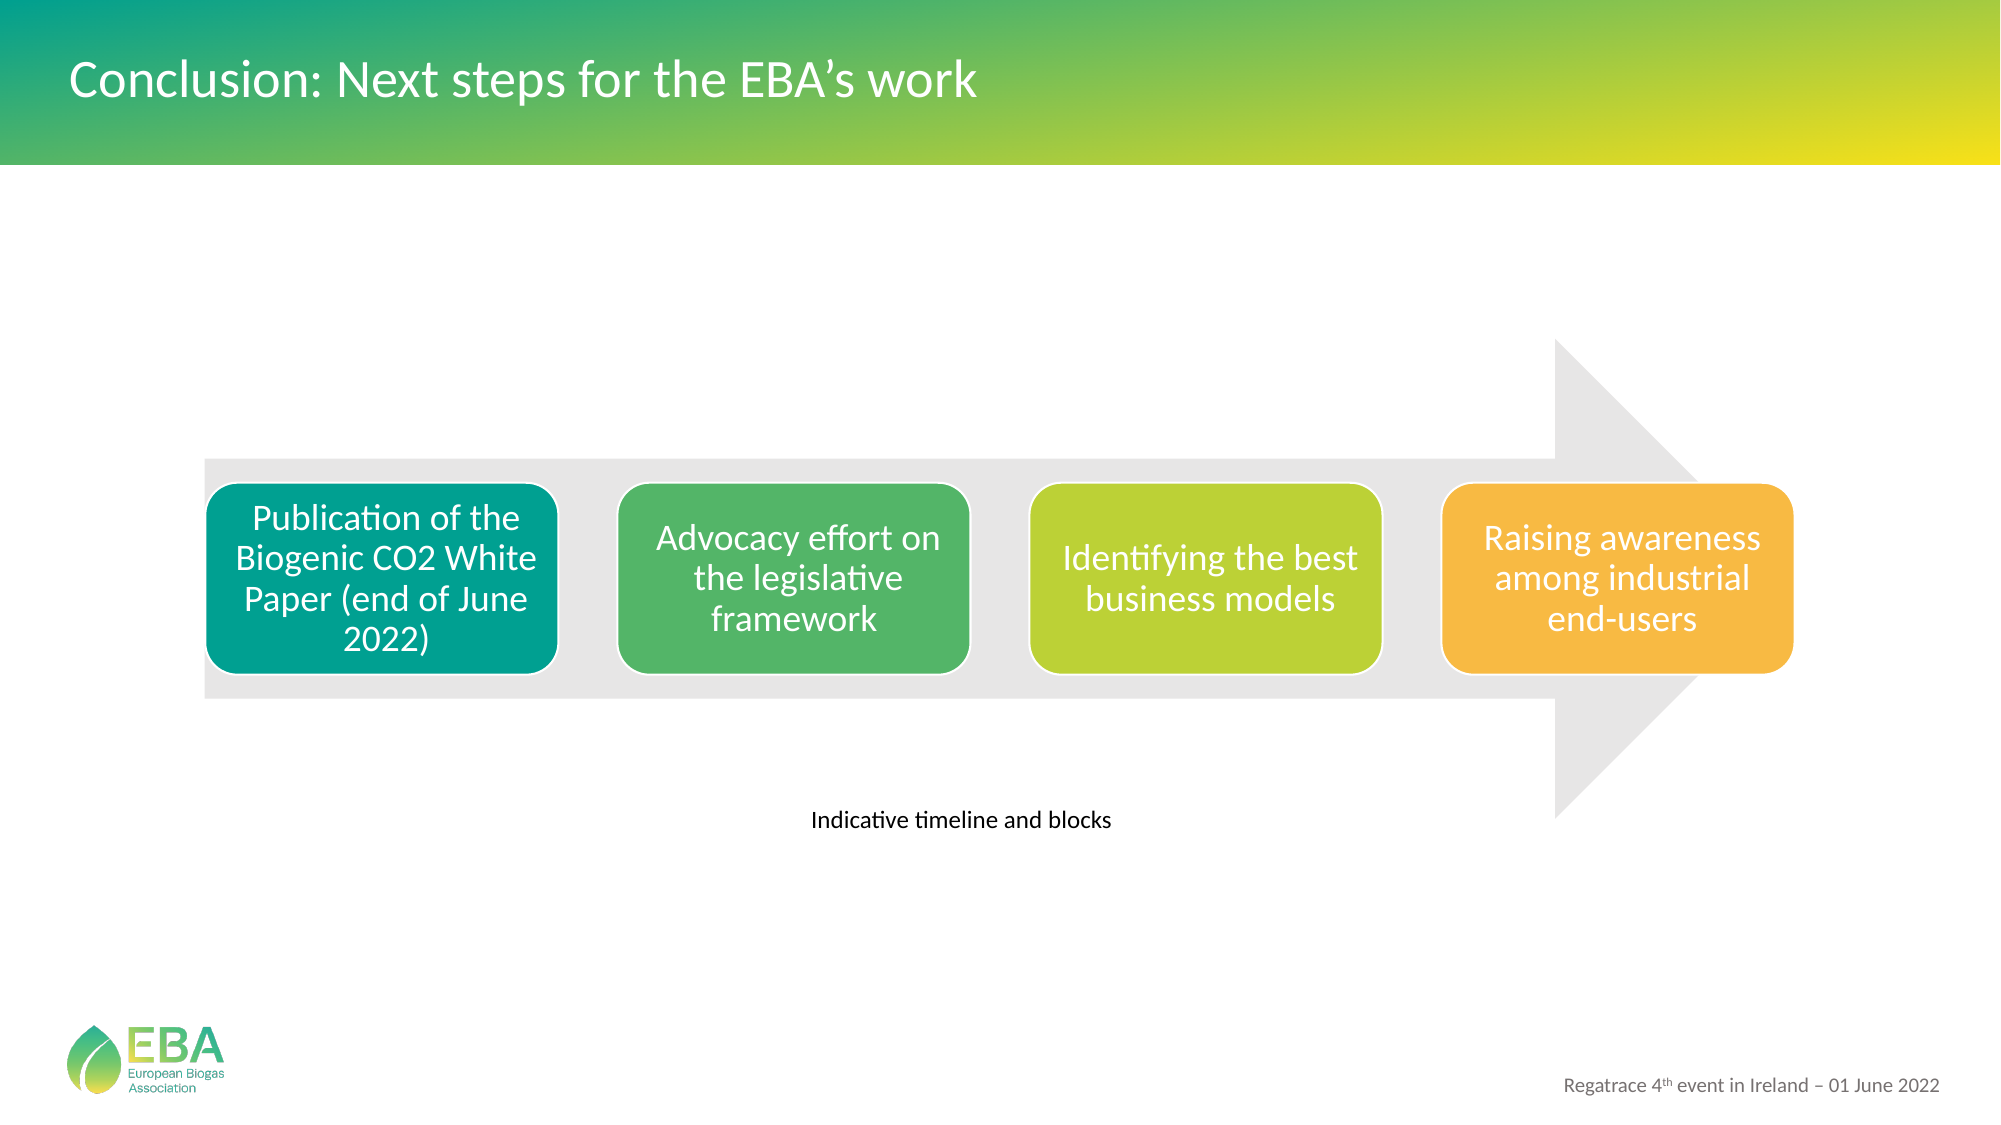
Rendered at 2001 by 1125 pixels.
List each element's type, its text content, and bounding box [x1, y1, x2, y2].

picture [67, 1025, 224, 1094]
picture [0, 0, 2001, 165]
text_box Conclusion: Next steps for the EBA’s work [54, 35, 1869, 116]
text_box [204, 338, 1796, 819]
text_box Indicative timeline and blocks [573, 819, 1351, 841]
text_box Regatrace 4th event in Ireland – 01 June 2022 [1410, 1064, 1955, 1105]
